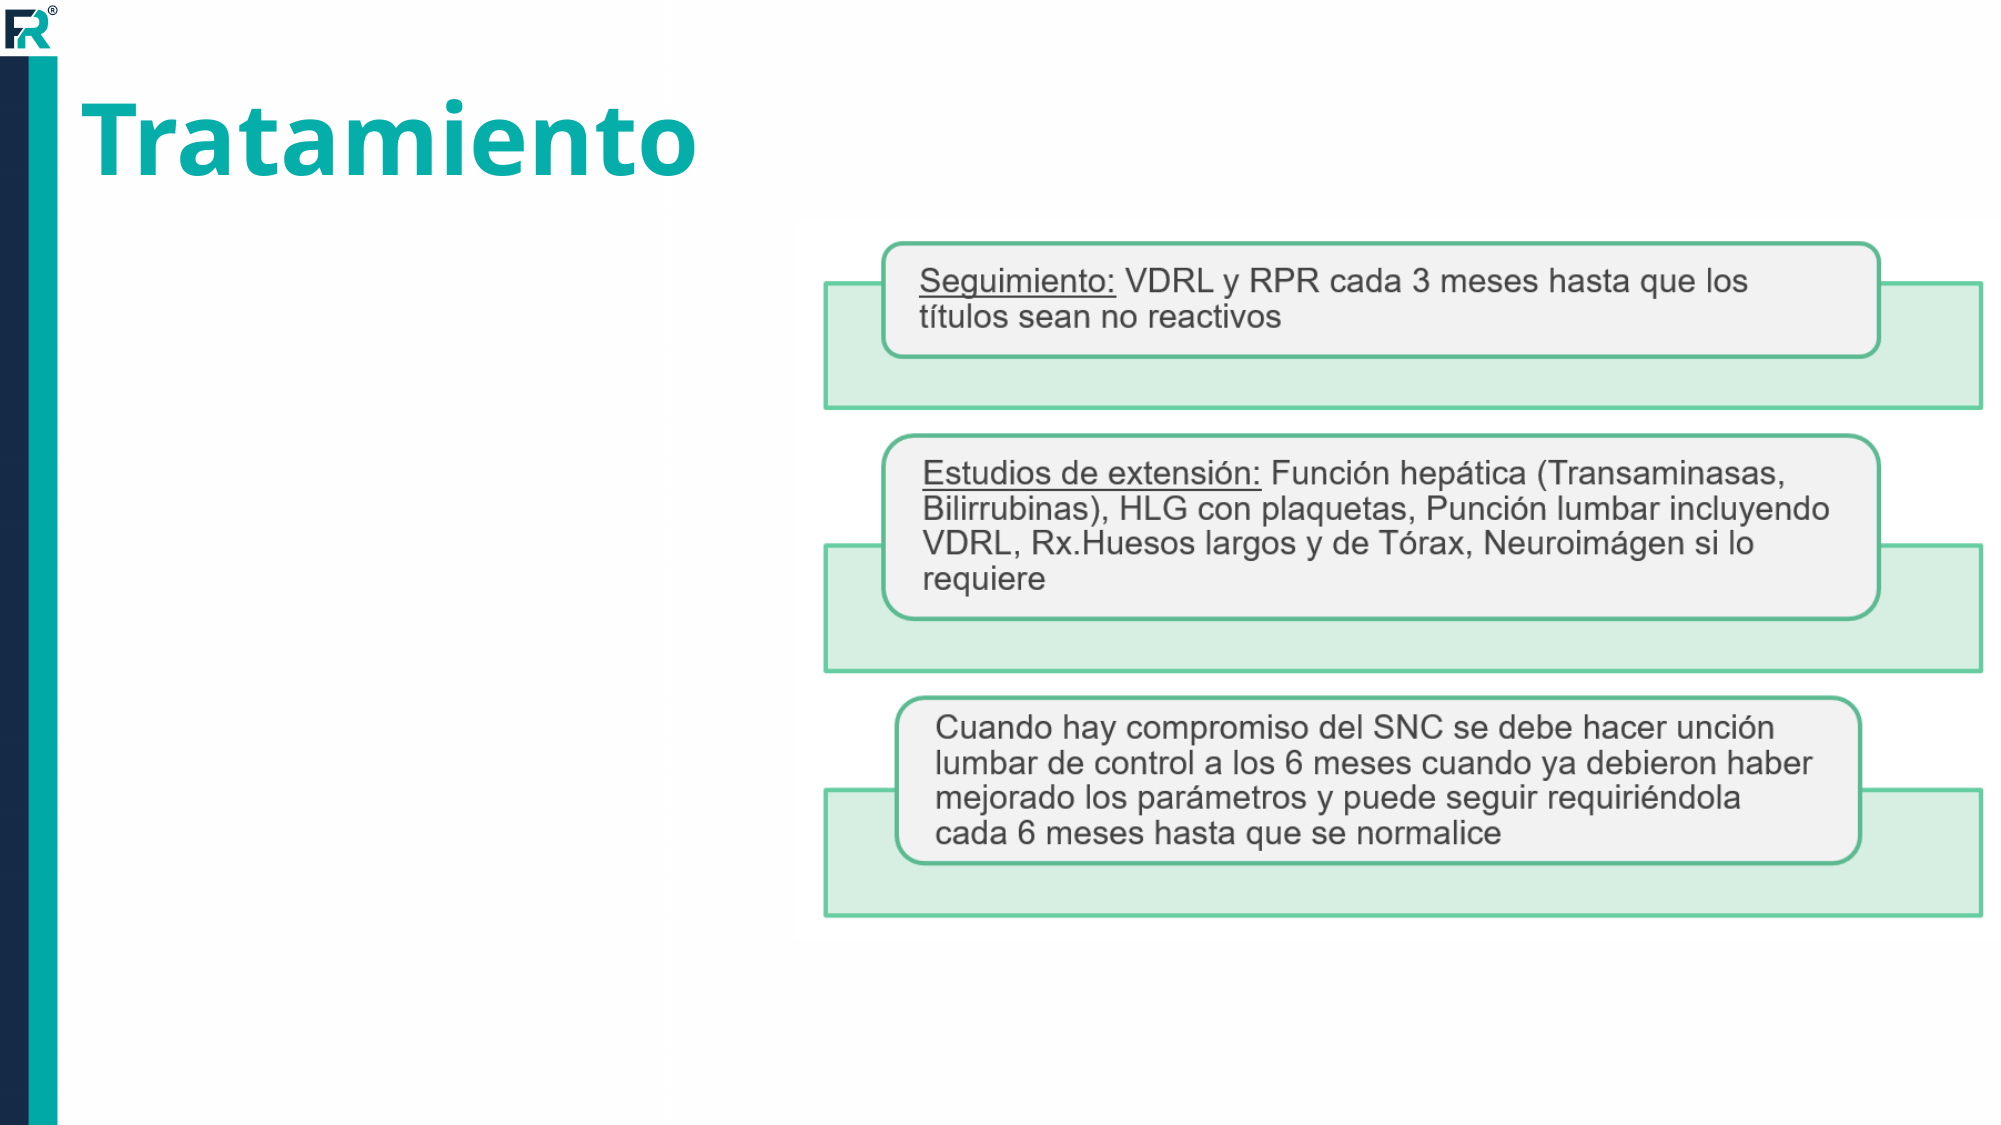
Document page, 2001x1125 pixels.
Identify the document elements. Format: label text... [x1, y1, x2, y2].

title Tratamiento [65, 0, 913, 286]
picture [0, 0, 2001, 1125]
